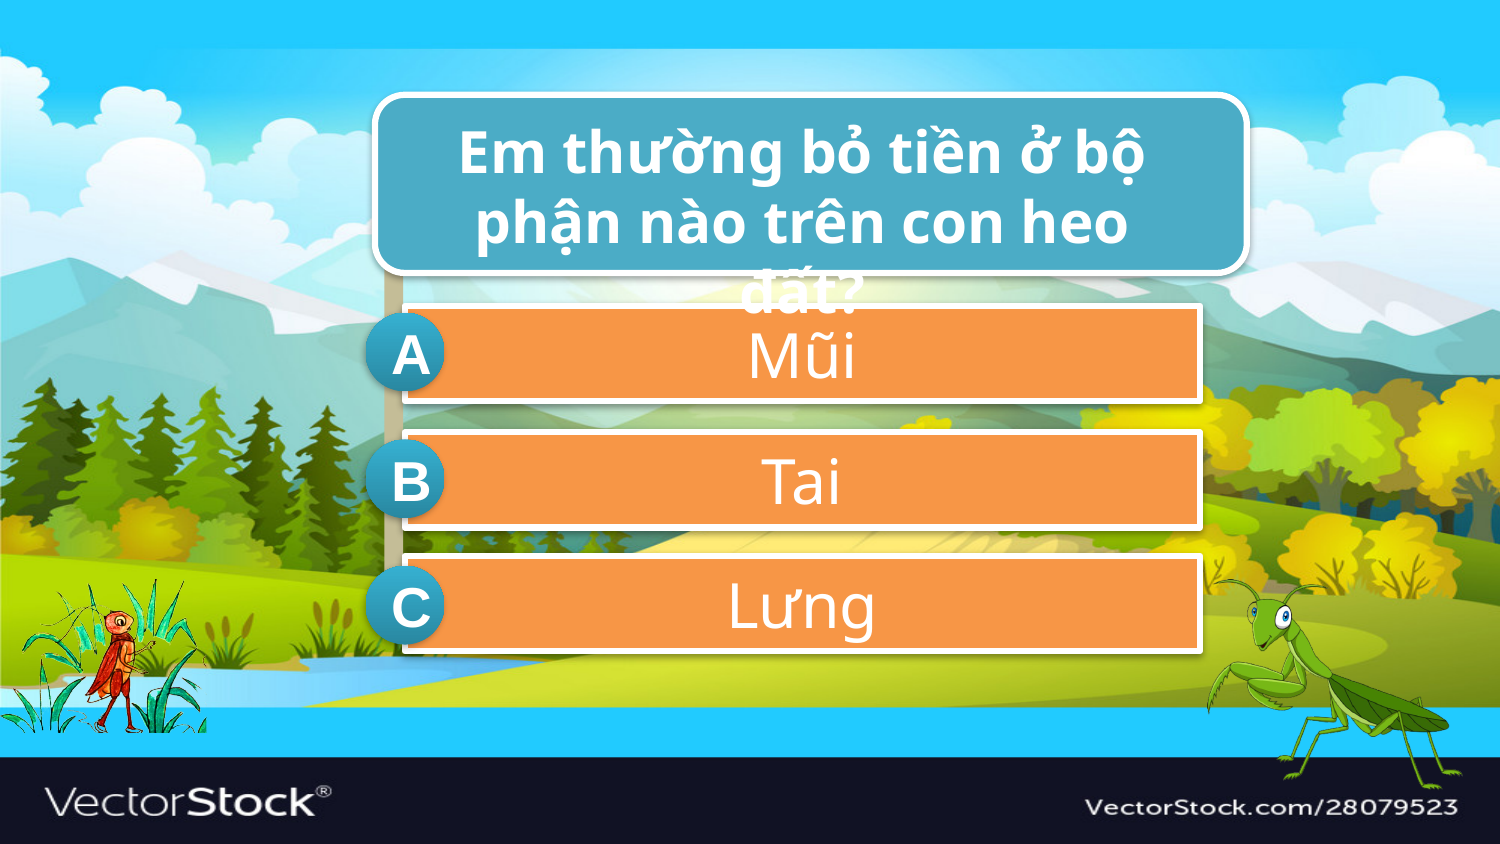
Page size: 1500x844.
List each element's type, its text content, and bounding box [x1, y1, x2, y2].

text_box A [365, 312, 445, 392]
text_box [382, 521, 405, 569]
text_box Mũi [402, 303, 1203, 404]
text_box [382, 276, 405, 316]
text_box [382, 394, 405, 443]
text_box Tai [402, 429, 1203, 531]
text_box C [365, 565, 445, 645]
text_box Em thường bỏ tiền ở bộ phận nào trên con heo đất? [413, 108, 1192, 333]
text_box [371, 91, 1250, 277]
picture [0, 0, 1500, 844]
text_box Lưng [402, 553, 1203, 654]
text_box B [365, 439, 445, 519]
